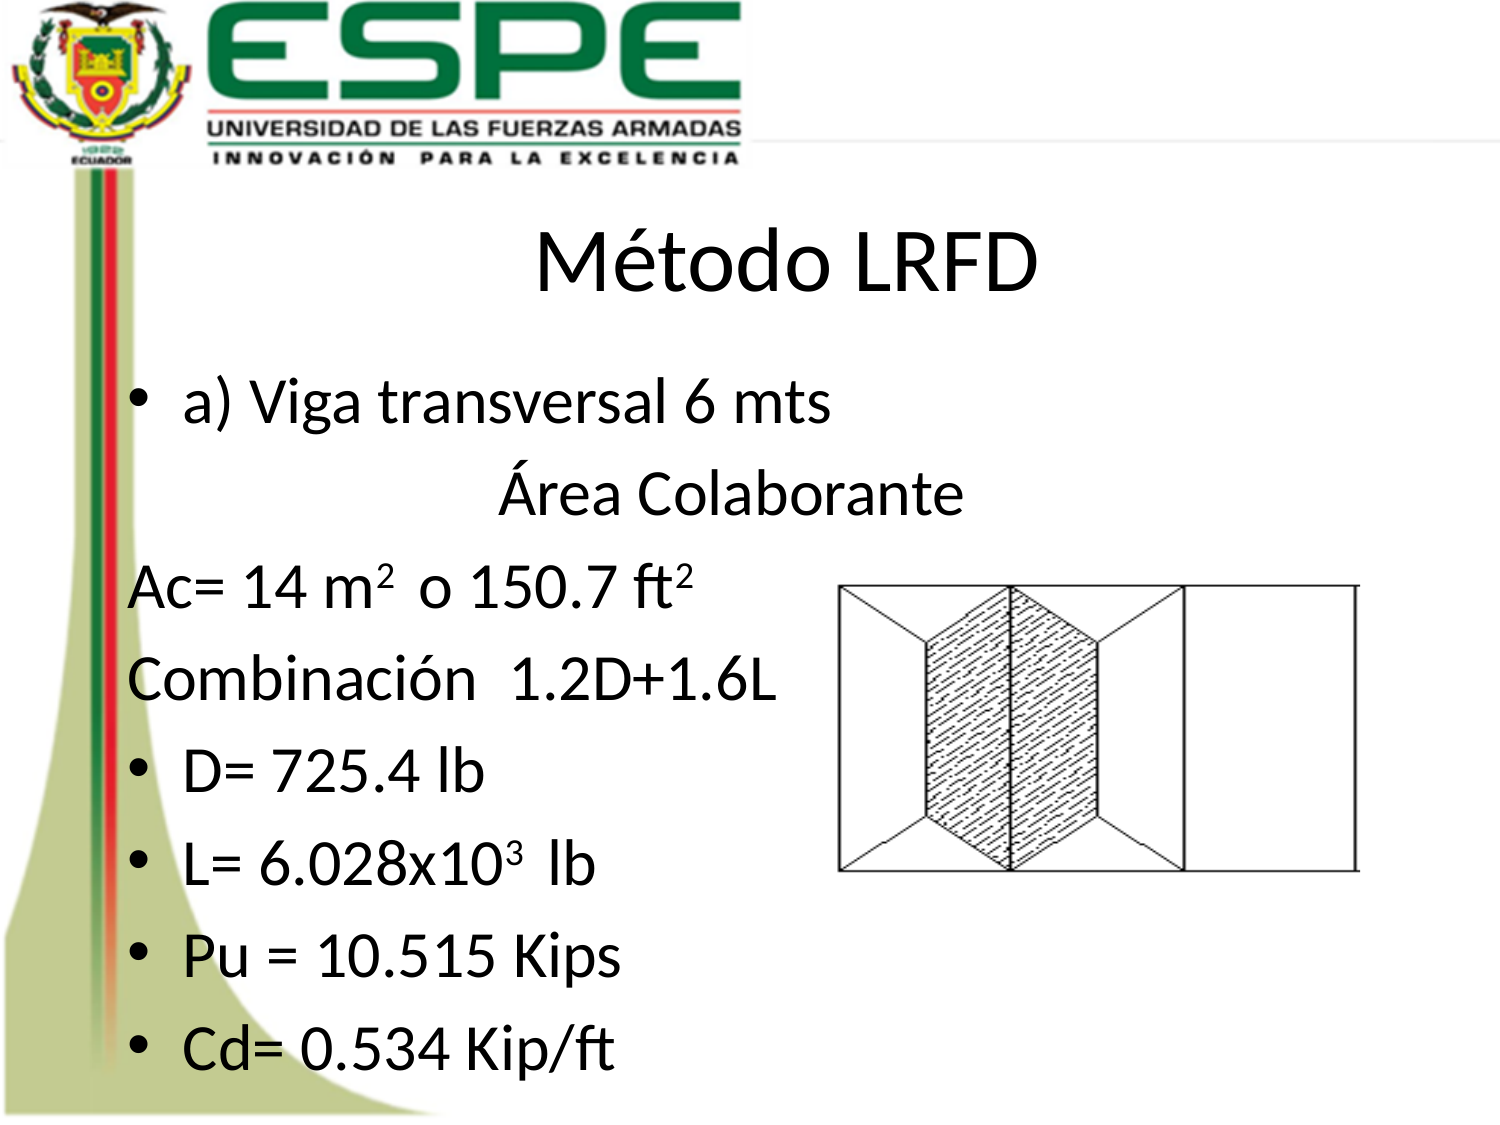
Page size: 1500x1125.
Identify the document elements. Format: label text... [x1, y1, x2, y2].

picture [0, 0, 1500, 1125]
list a) Viga transversal 6 mts Área Colaborante Ac= 14 m2 o 150.7 ft2 Combinación 1.2D+1.6L D= 725.4 lb L= 6.028x103 lb Pu = 10.515 Kips Cd= 0.534 Kip/ft [112, 349, 1463, 1093]
title Método LRFD [112, 160, 1463, 349]
